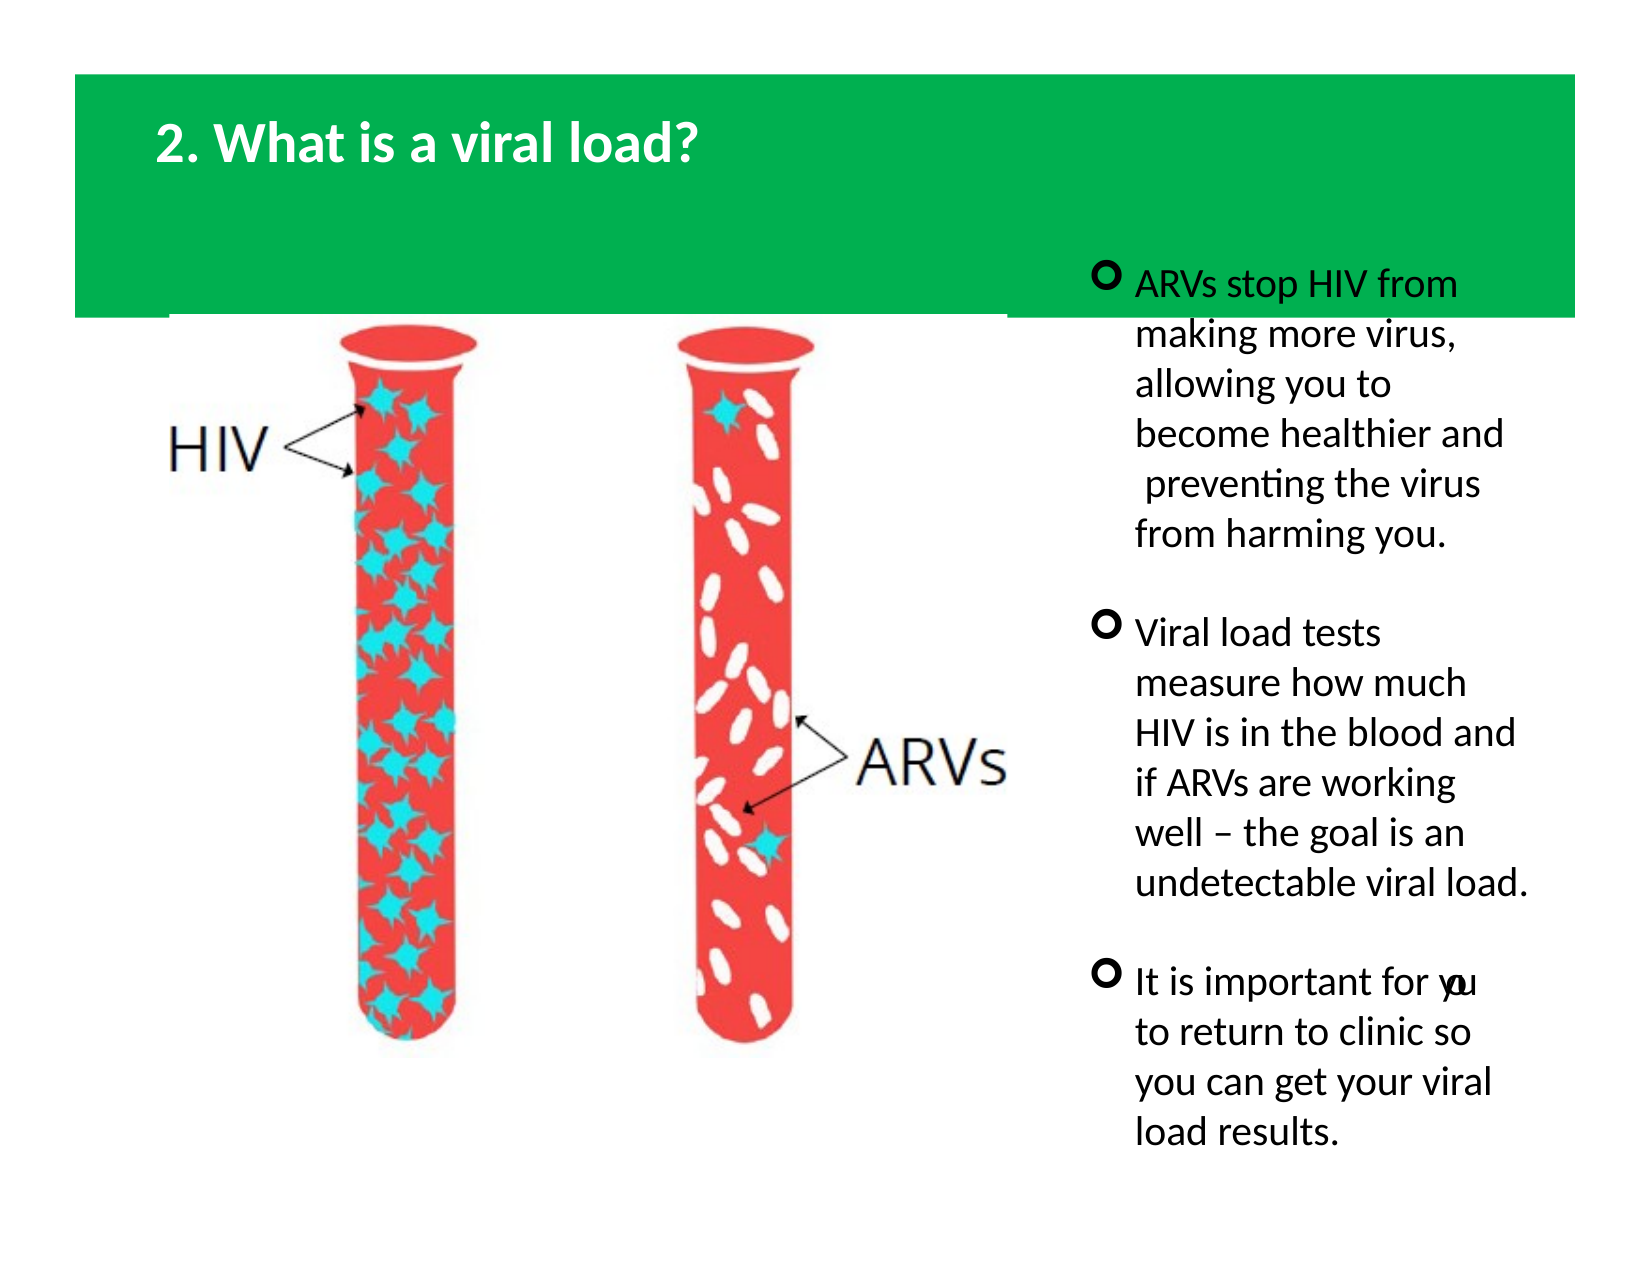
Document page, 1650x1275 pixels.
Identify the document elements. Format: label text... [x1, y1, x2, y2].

text_box [169, 314, 1008, 1058]
title 2. What is a viral load? [75, 74, 1575, 318]
text_box ARVs stop HIV from making more virus, allowing you to become healthier and preventing the virus from harming you. Viral load tests measure how much HIV is in the blood and if ARVs are working well – the goal is an undetectable viral load. It is important for you to return to clinic so you can get your viral load results. [1086, 253, 1536, 1154]
